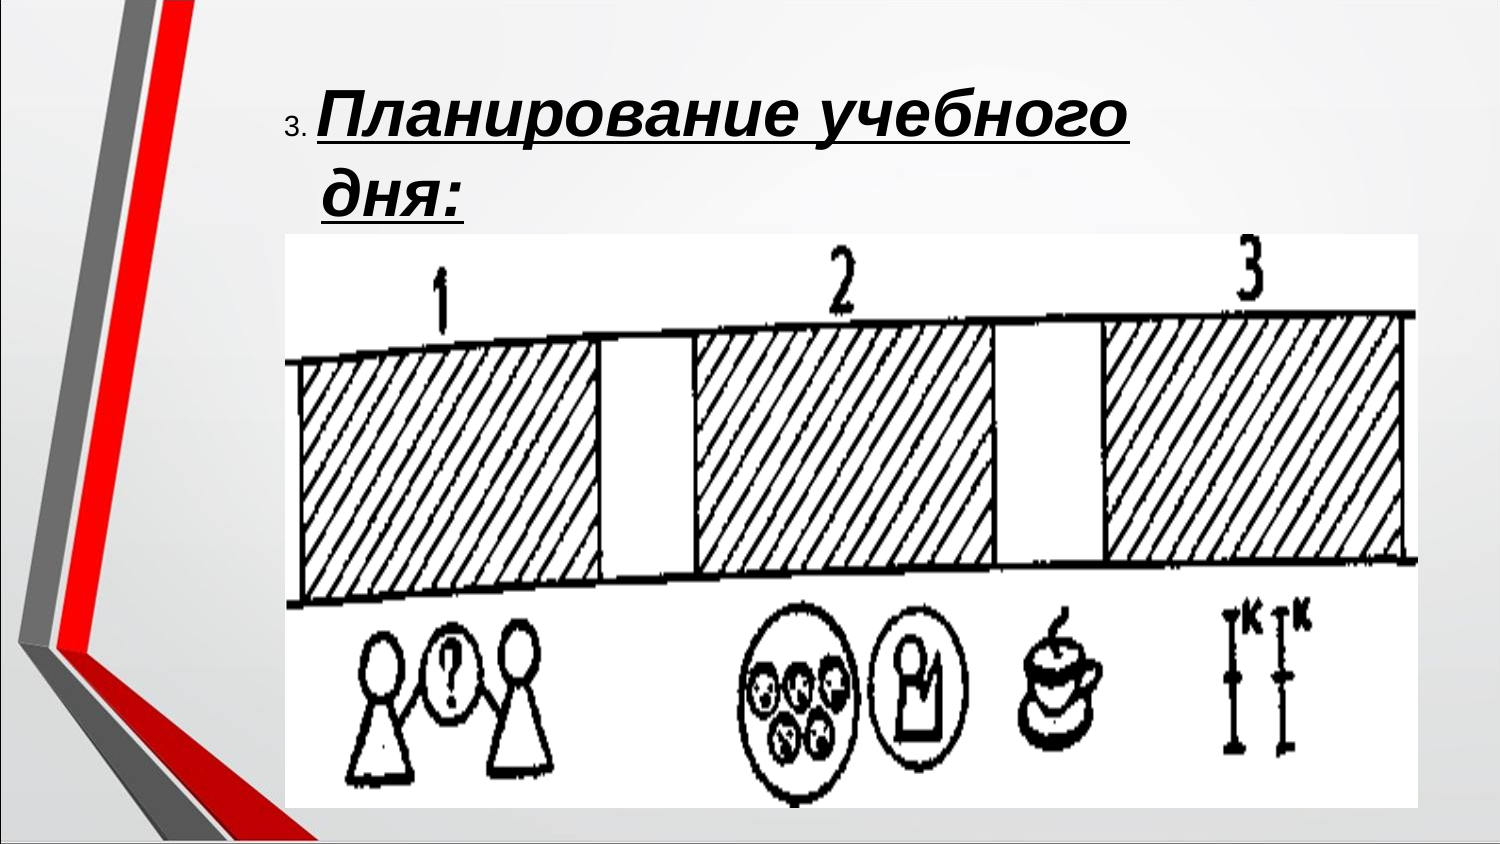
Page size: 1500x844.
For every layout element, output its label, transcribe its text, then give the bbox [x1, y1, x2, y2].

list 3. Планирование учебного дня: [231, 64, 1163, 271]
picture [0, 0, 1500, 844]
